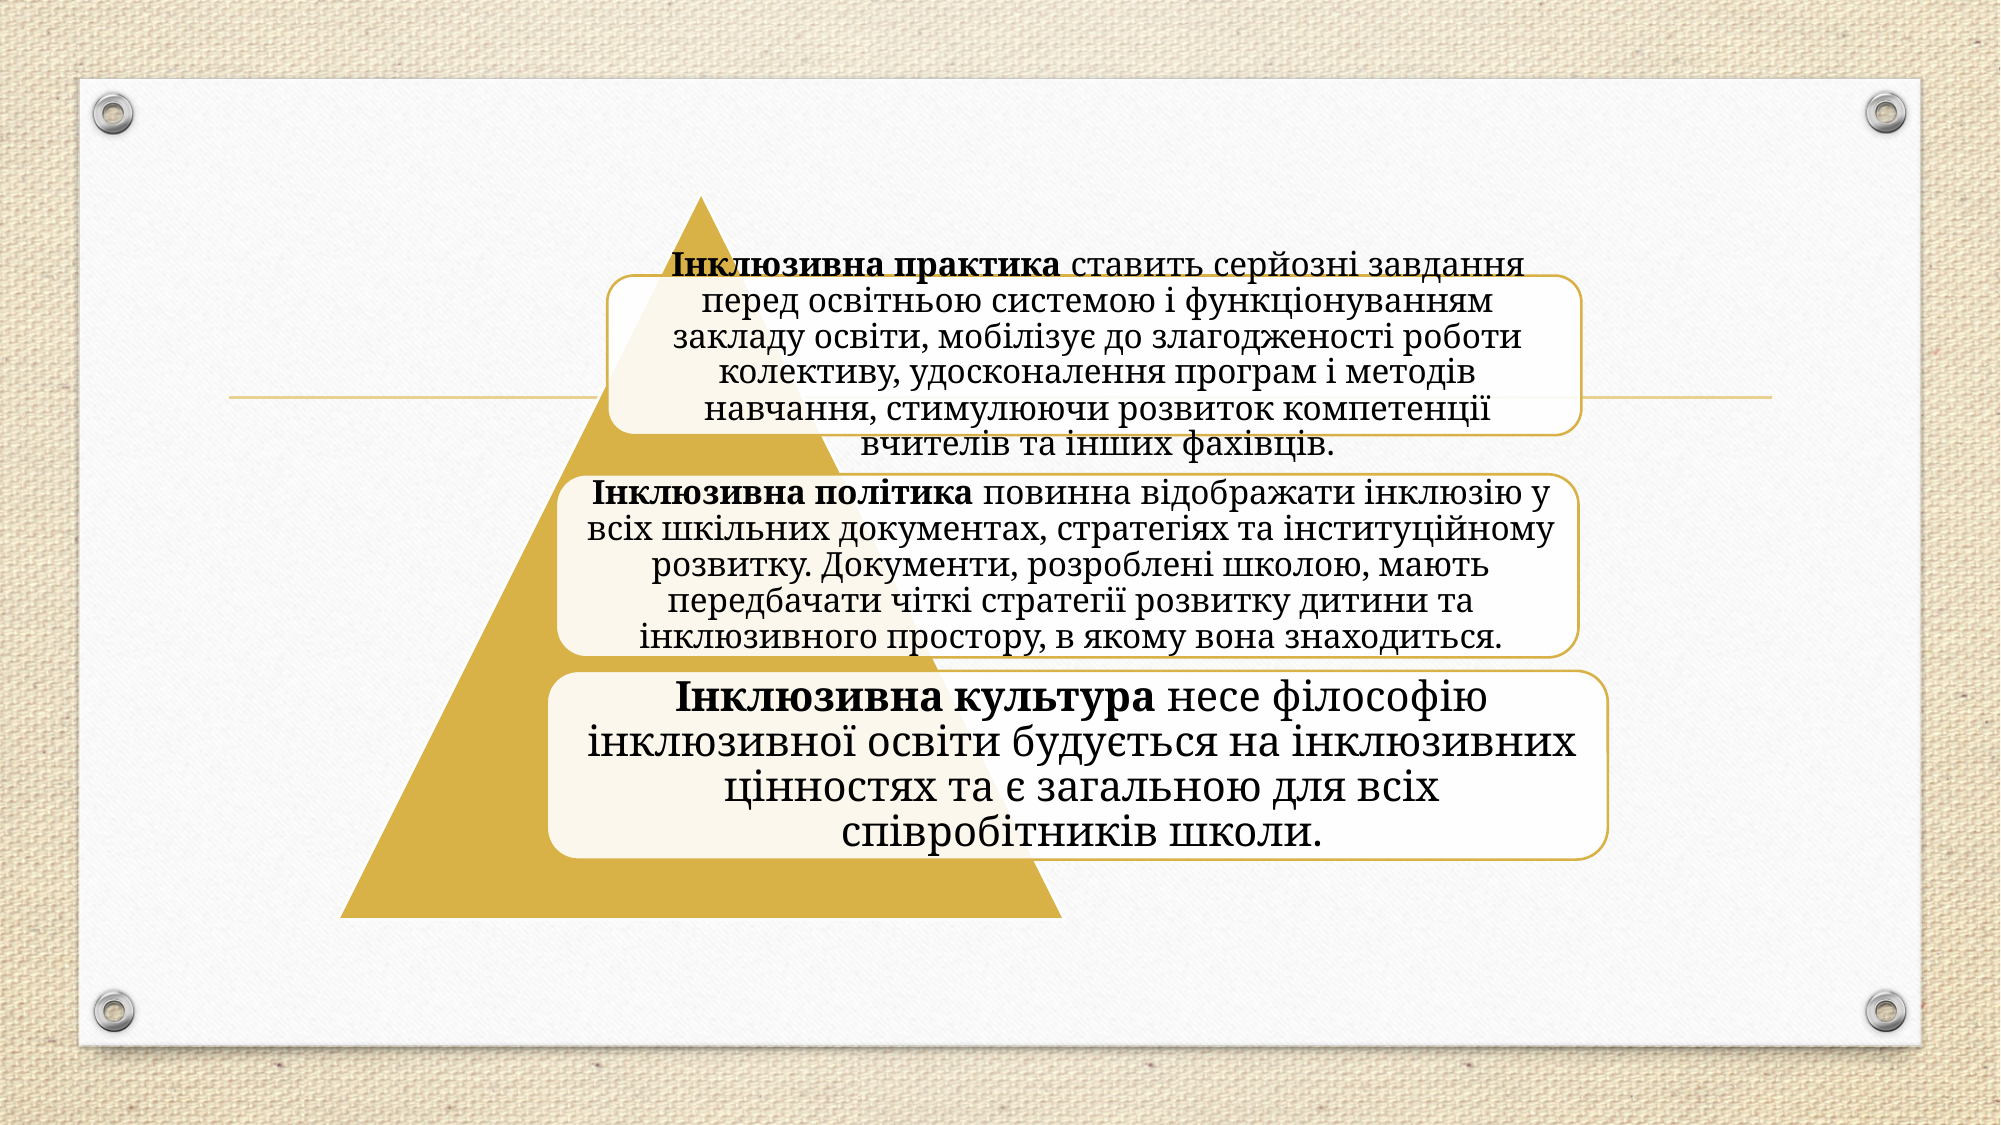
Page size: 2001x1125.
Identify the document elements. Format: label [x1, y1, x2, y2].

picture [0, 0, 2001, 1125]
list [115, 192, 1691, 920]
